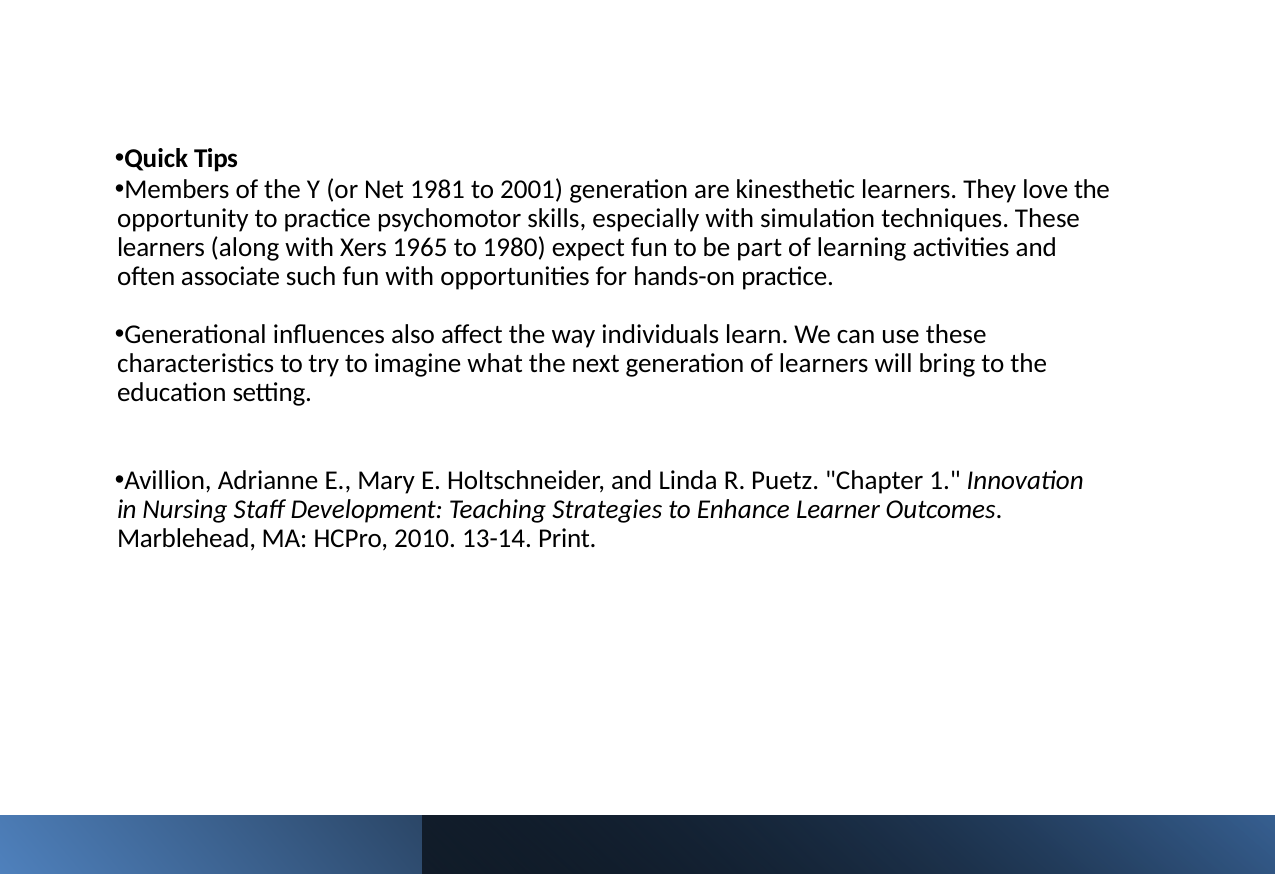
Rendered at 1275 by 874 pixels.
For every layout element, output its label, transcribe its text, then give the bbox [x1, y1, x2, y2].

text_box [420, 814, 1275, 874]
text_box [0, 0, 1275, 814]
text_box [0, 814, 420, 874]
text_box Quick Tips Members of the Y (or Net 1981 to 2001) generation are kinesthetic learners. They love the opportunity to practice psychomotor skills, especially with simulation techniques. These learners (along with Xers 1965 to 1980) expect fun to be part of learning activities and often associate such fun with opportunities for hands-on practice. Generational influences also affect the way individuals learn. We can use these characteristics to try to imagine what the next generation of learners will bring to the education setting. Avillion, Adrianne E., Mary E. Holtschneider, and Linda R. Puetz. "Chapter 1." Innovation in Nursing Staff Development: Teaching Strategies to Enhance Learner Outcomes. Marblehead, MA: HCPro, 2010. 13-14. Print. [99, 137, 1132, 749]
